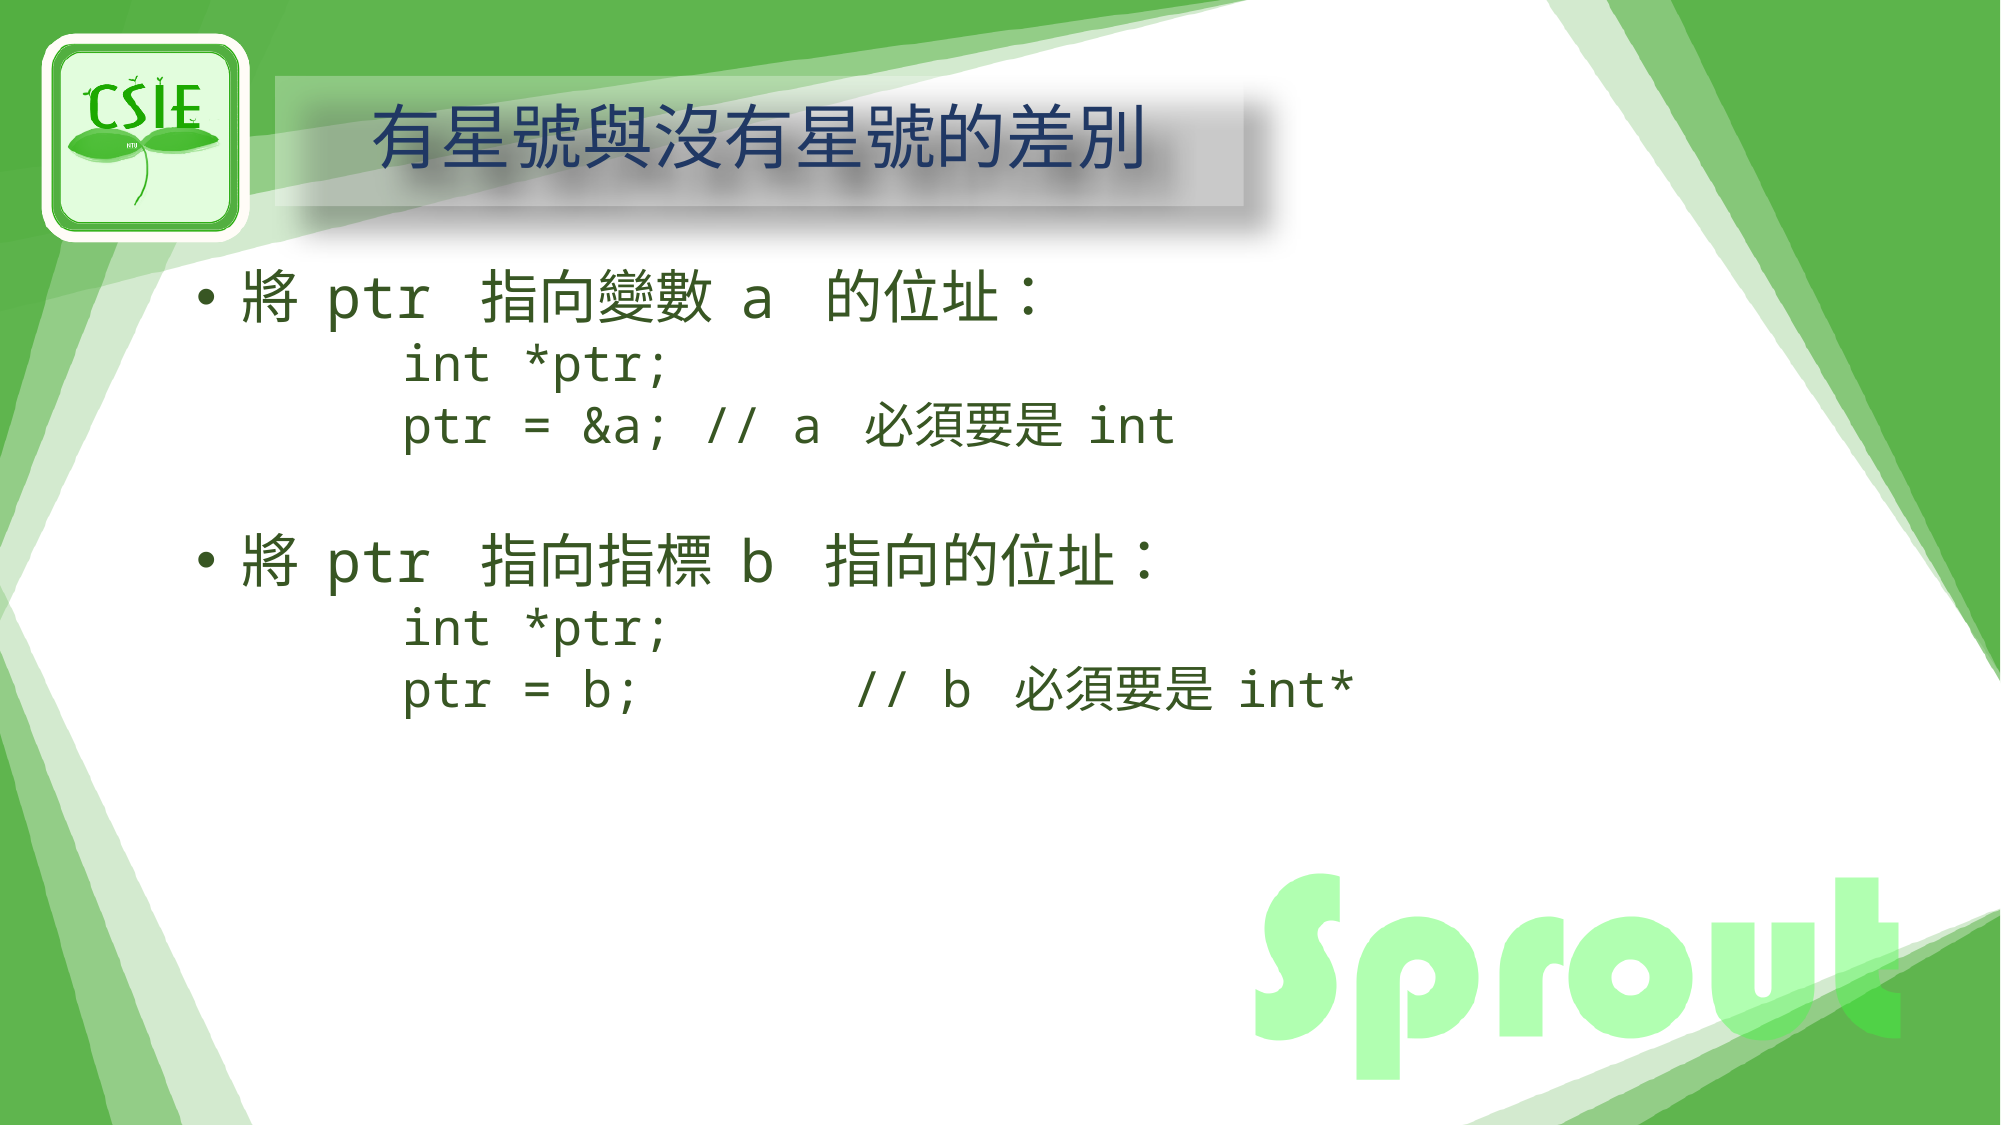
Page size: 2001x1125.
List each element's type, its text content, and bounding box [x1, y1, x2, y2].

title 有星號與沒有星號的差別 [275, 75, 1244, 207]
picture [0, 0, 2001, 1125]
list 將 ptr 指向變數 a 的位址： int *ptr; ptr = &a; // a 必須要是 int 將 ptr 指向指標 b 指向的位址： int *ptr; ptr = b; // b 必須要是 int* [181, 260, 1907, 1020]
